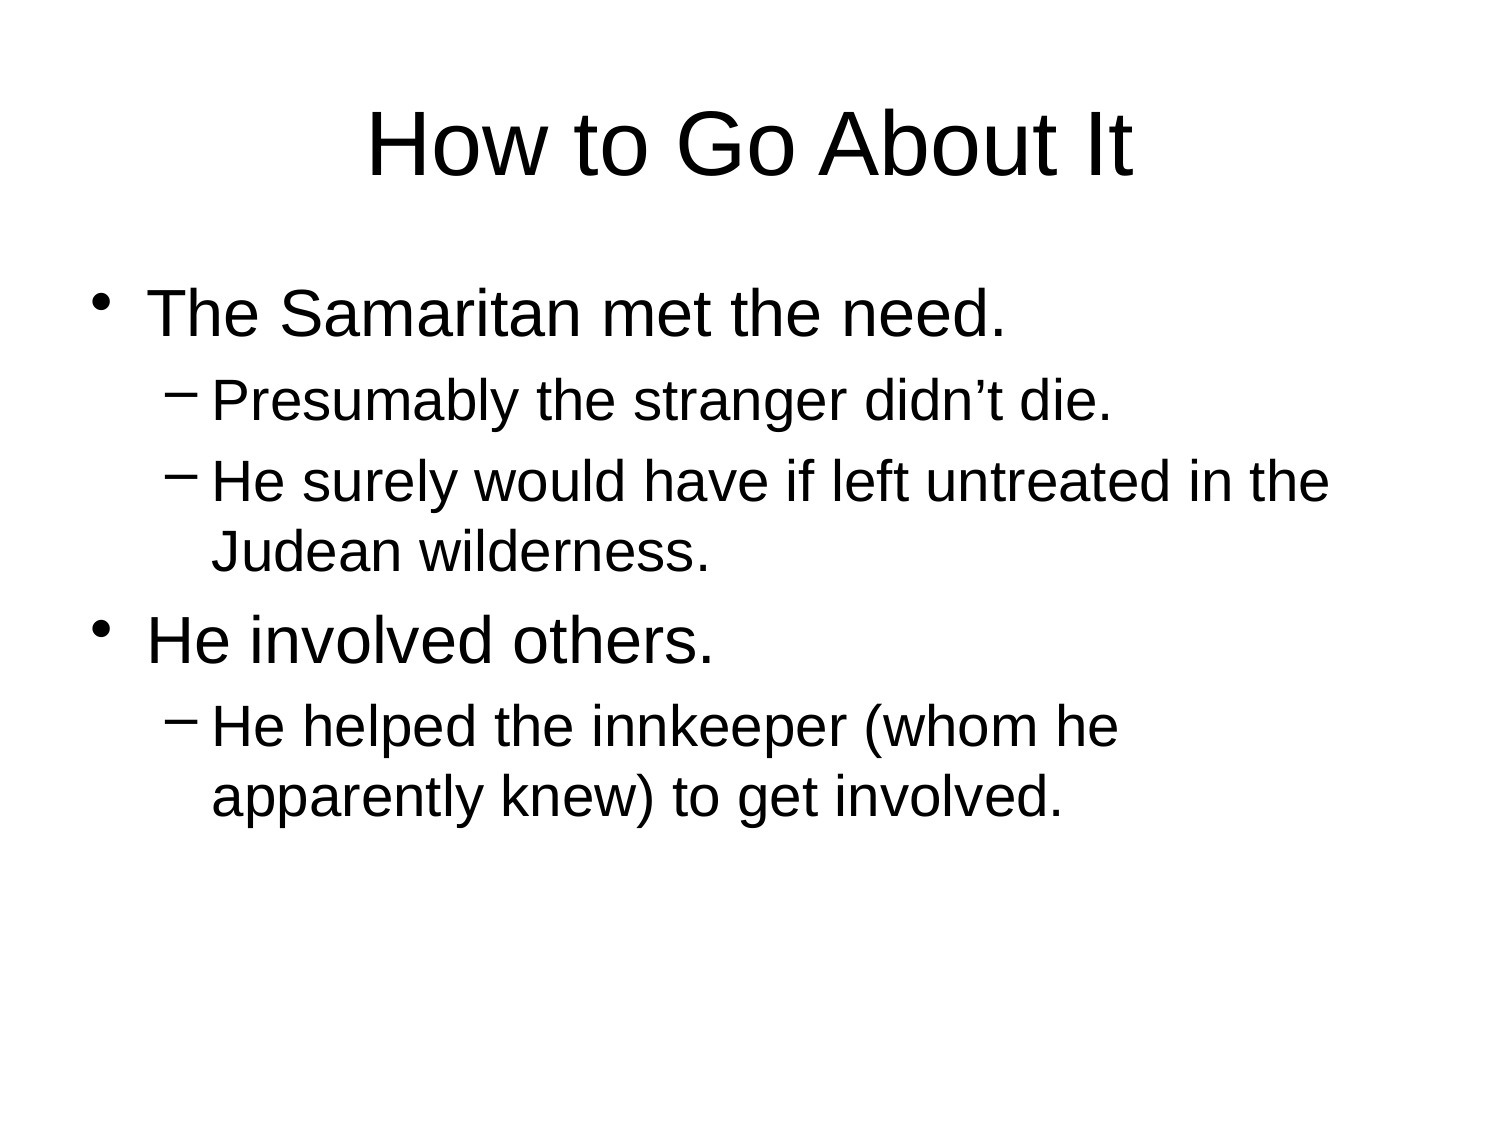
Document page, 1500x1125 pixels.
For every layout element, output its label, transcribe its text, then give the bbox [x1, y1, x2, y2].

list The Samaritan met the need. Presumably the stranger didn’t die. He surely would have if left untreated in the Judean wilderness. He involved others. He helped the innkeeper (whom he apparently knew) to get involved. [75, 262, 1425, 1005]
title How to Go About It [75, 45, 1425, 233]
